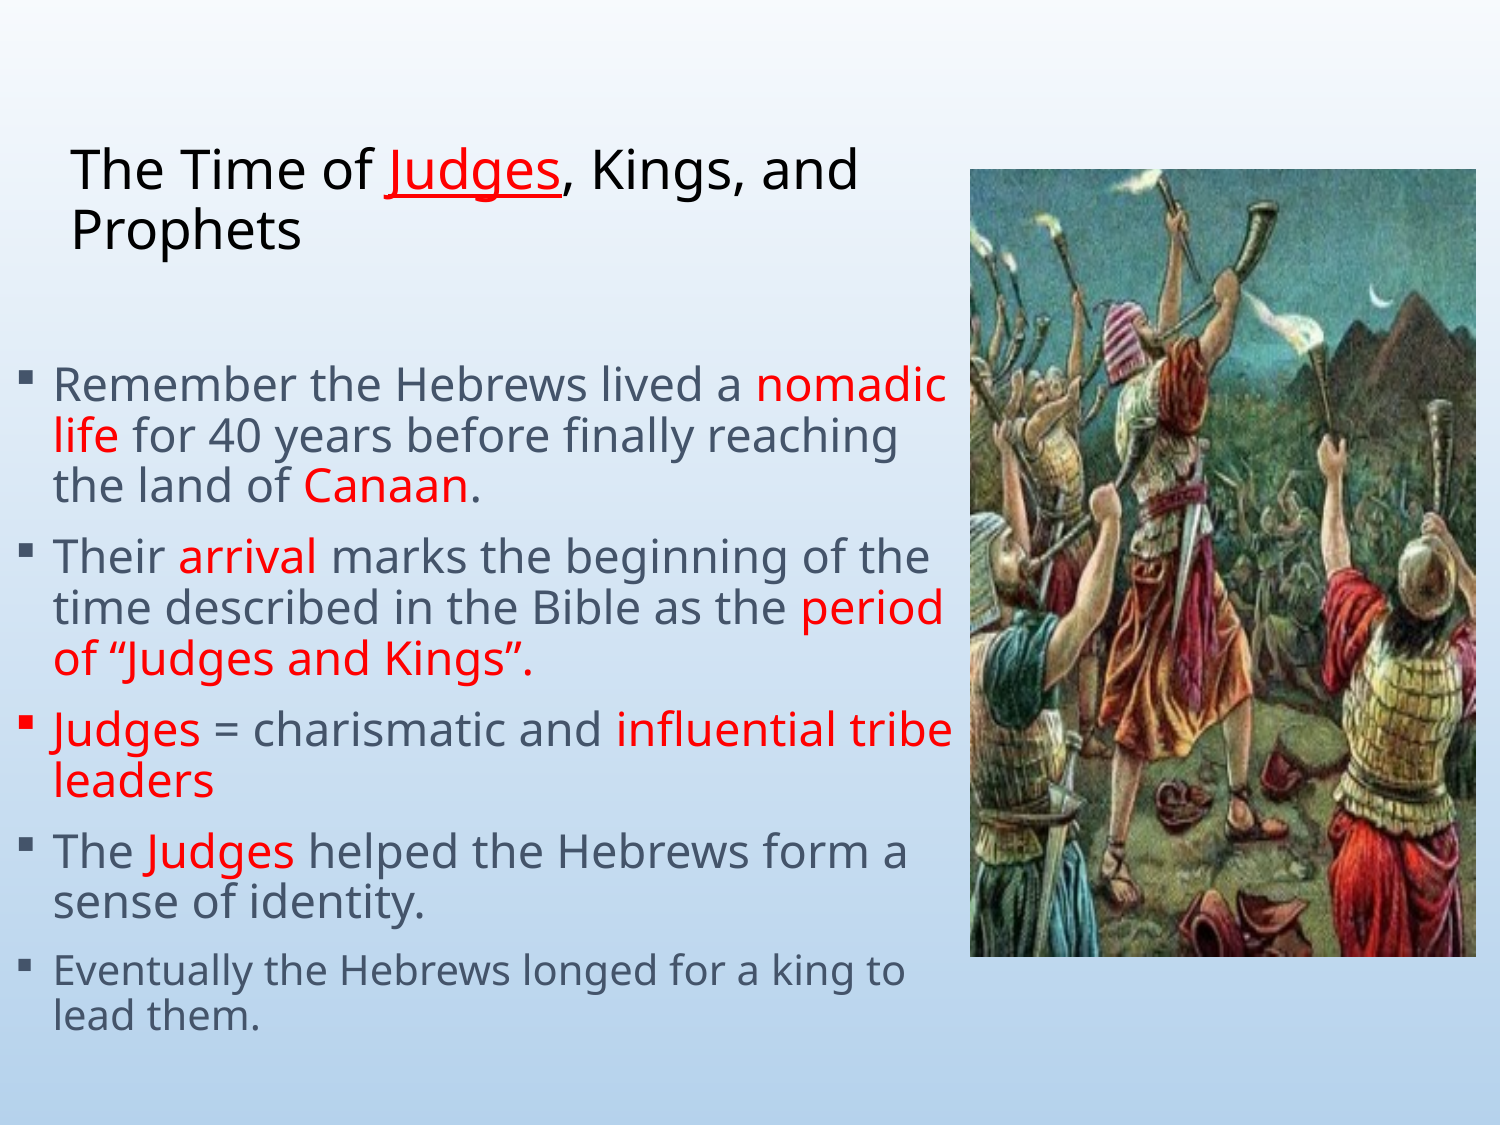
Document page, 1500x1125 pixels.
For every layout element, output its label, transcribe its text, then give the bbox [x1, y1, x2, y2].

title The Time of Judges, Kings, and Prophets [55, 134, 879, 302]
list Remember the Hebrews lived a nomadic life for 40 years before finally reaching the land of Canaan. Their arrival marks the beginning of the time described in the Bible as the period of “Judges and Kings”. Judges = charismatic and influential tribe leaders The Judges helped the Hebrews form a sense of identity. Eventually the Hebrews longed for a king to lead them. [0, 353, 971, 1089]
picture [970, 169, 1476, 958]
